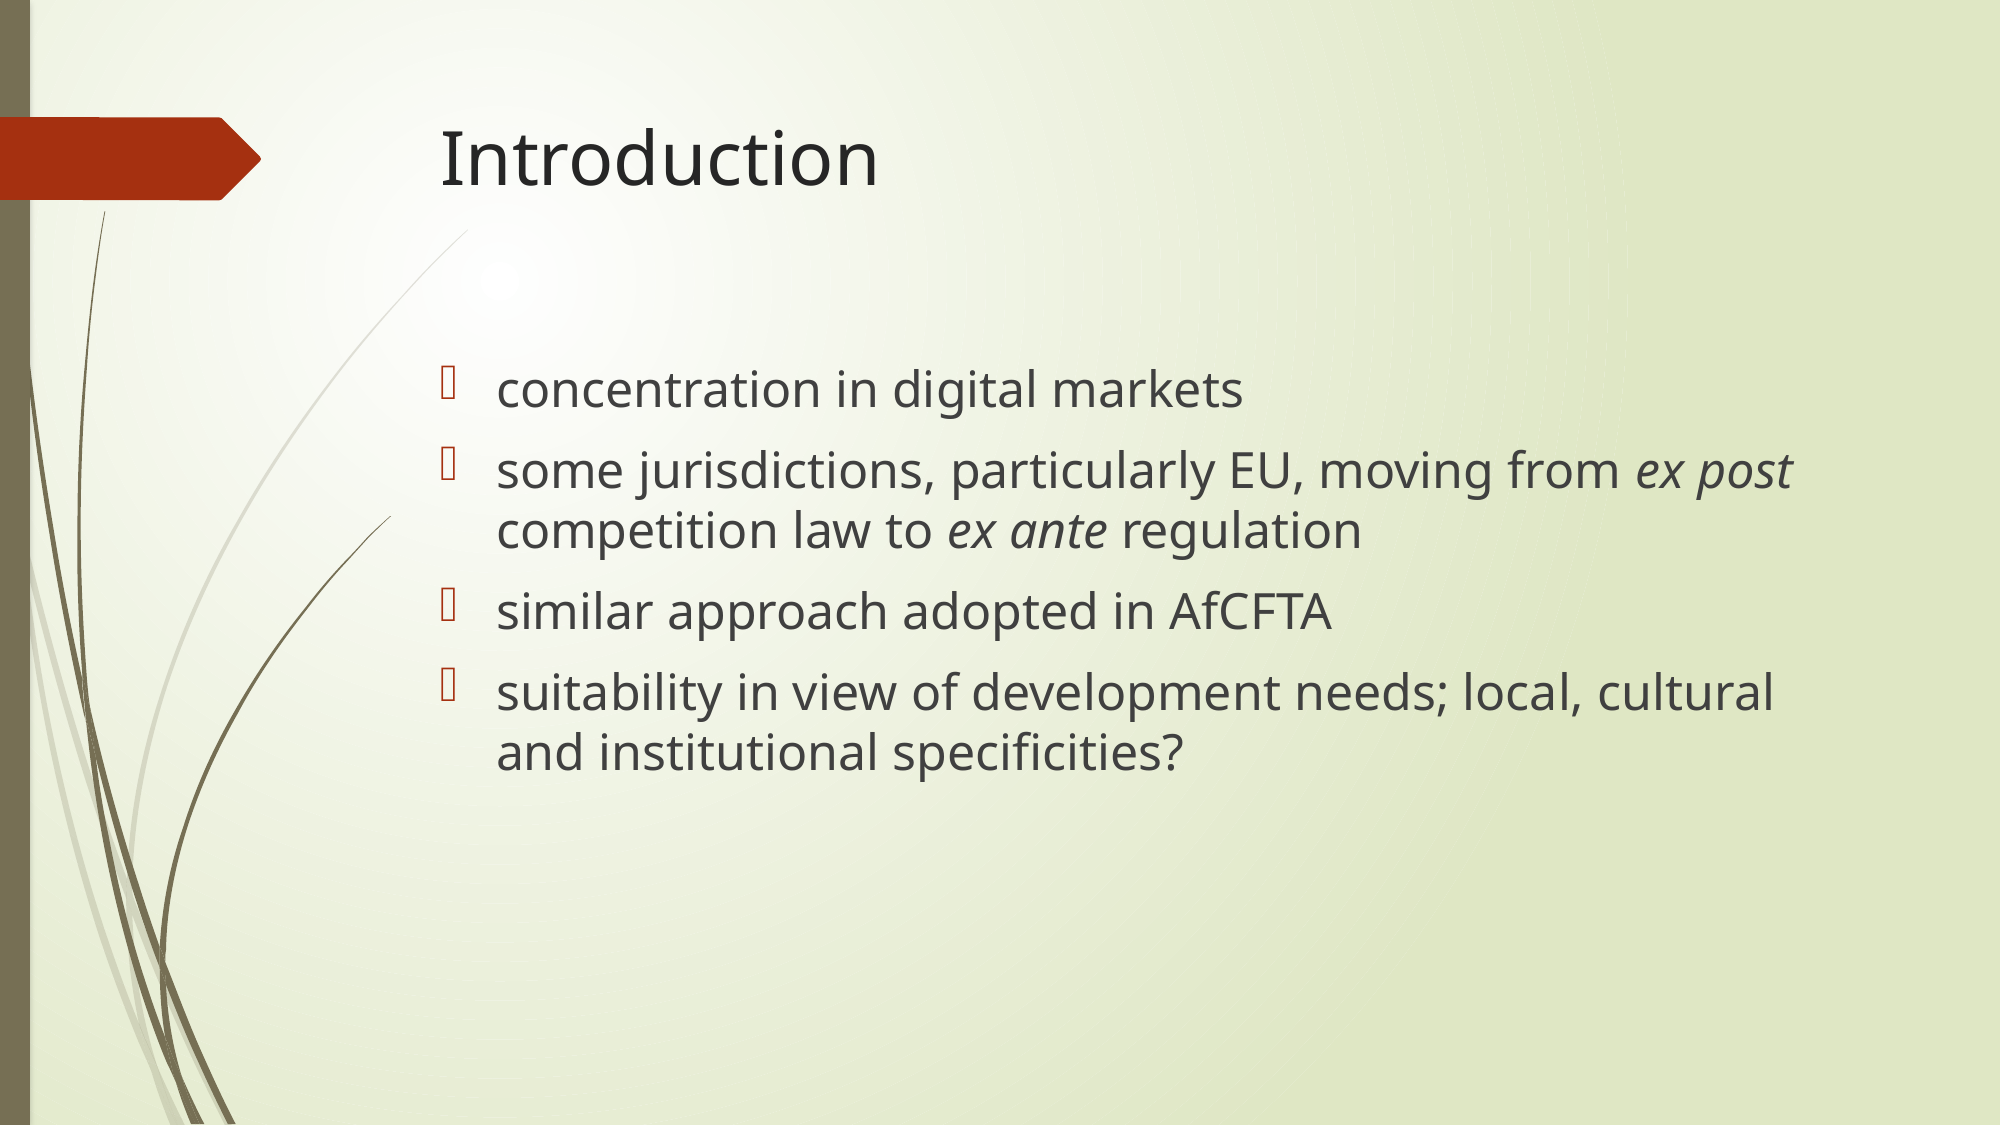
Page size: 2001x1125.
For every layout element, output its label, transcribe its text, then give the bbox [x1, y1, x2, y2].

title Introduction [425, 102, 1888, 313]
list concentration in digital markets some jurisdictions, particularly EU, moving from ex post competition law to ex ante regulation similar approach adopted in AfCFTA suitability in view of development needs; local, cultural and institutional specificities? [424, 350, 1888, 970]
